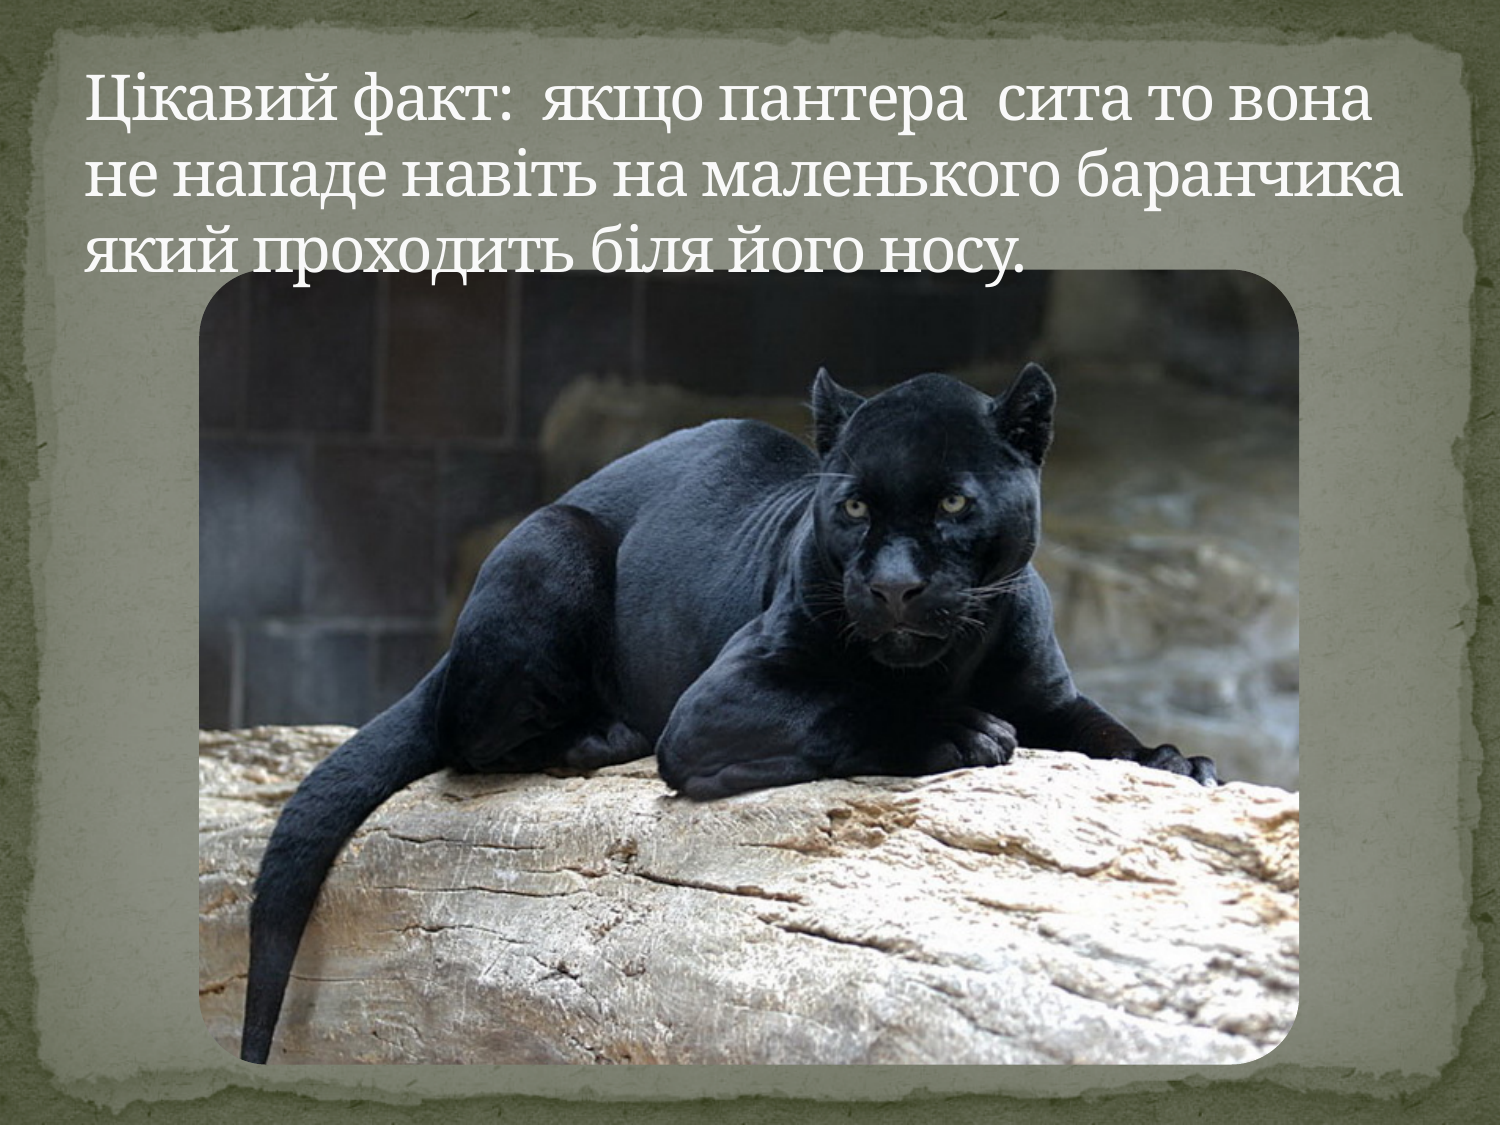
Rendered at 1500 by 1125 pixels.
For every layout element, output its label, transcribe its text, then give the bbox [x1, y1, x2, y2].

title Цікавий факт: якщо пантера сита то вона не нападе навіть на маленького баранчика який проходить біля його носу. [70, 46, 1421, 293]
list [201, 271, 1299, 1063]
